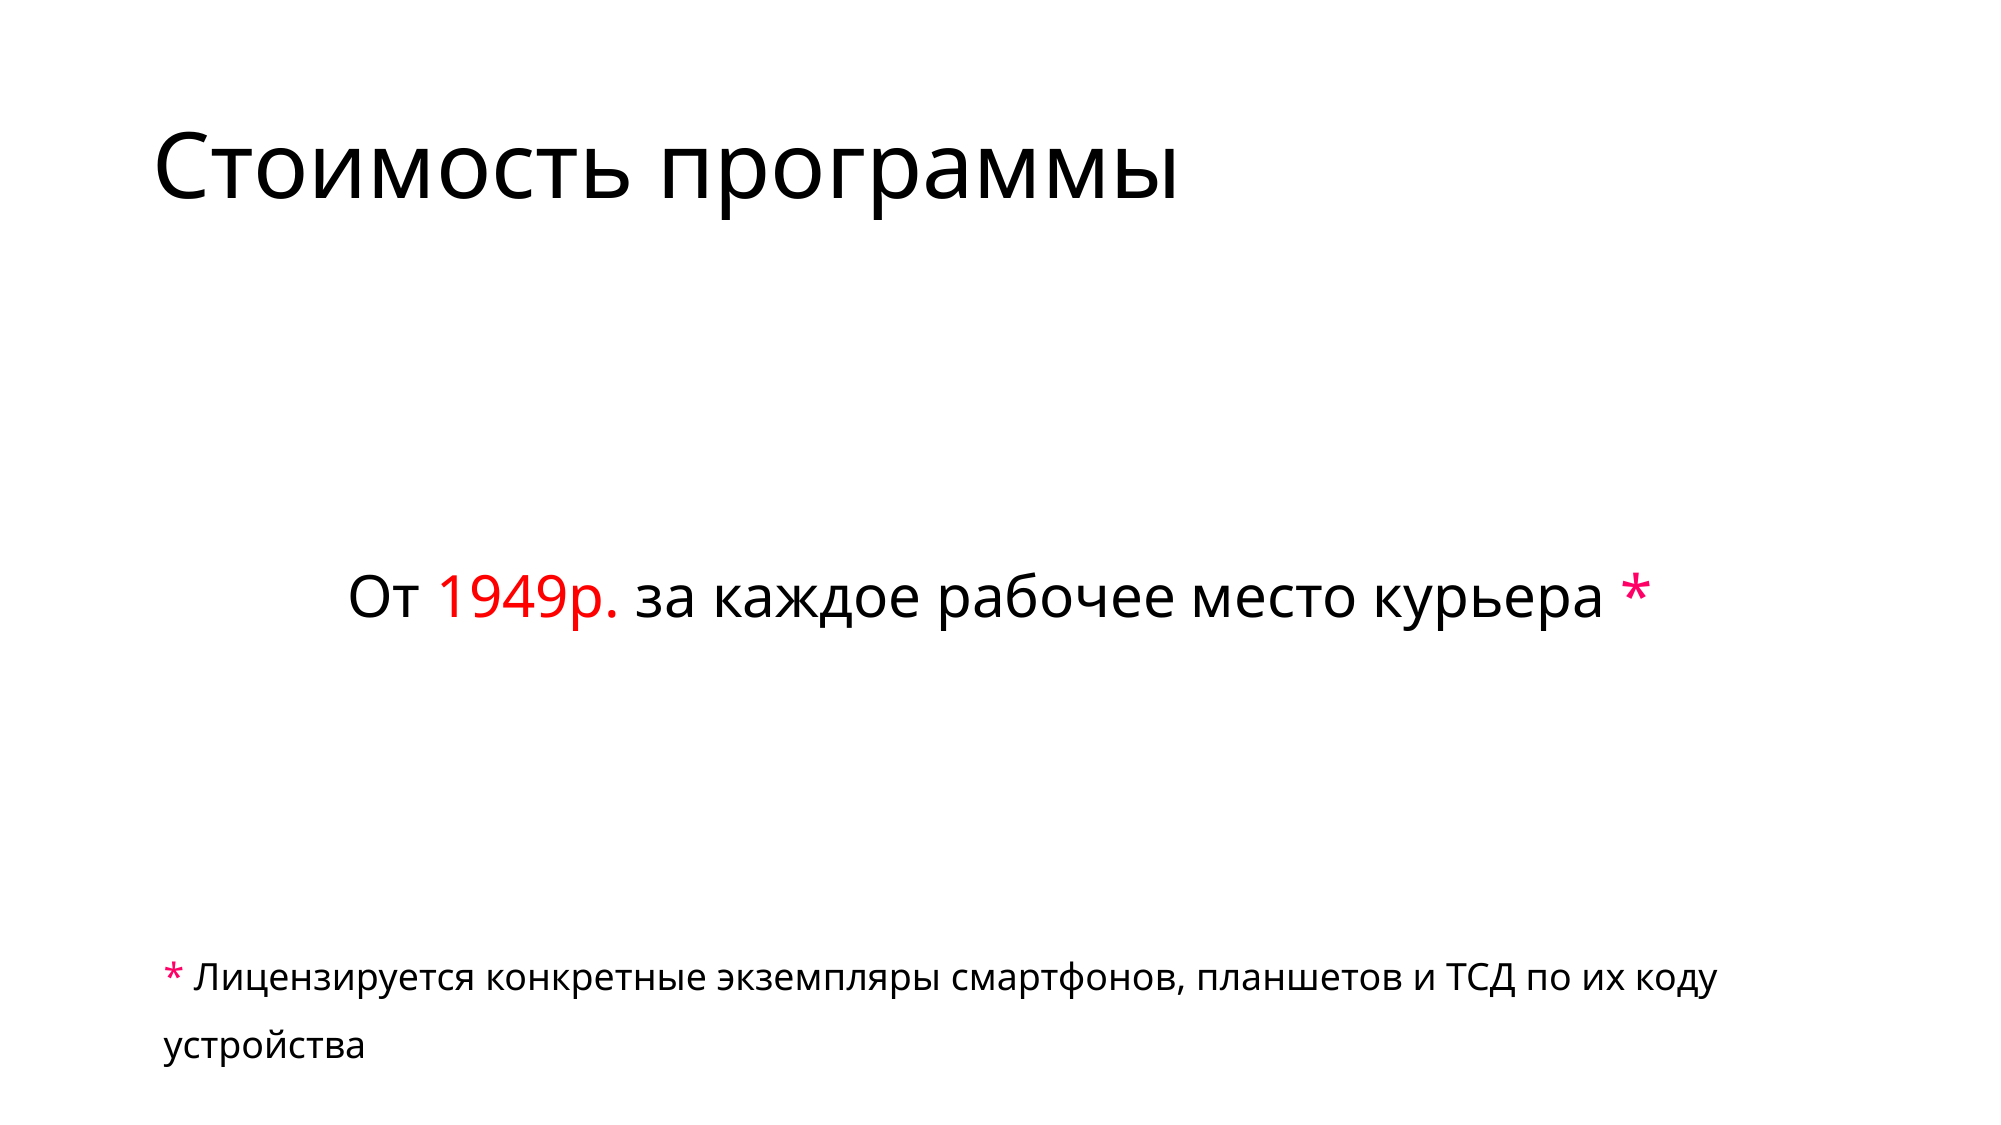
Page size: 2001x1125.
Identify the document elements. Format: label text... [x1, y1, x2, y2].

list От 1949р. за каждое рабочее место курьера * [137, 299, 1863, 899]
title Стоимость программы [137, 59, 1863, 278]
text_box * Лицензируется конкретные экземпляры смартфонов, планшетов и ТСД по их коду устройства [148, 923, 1830, 1073]
